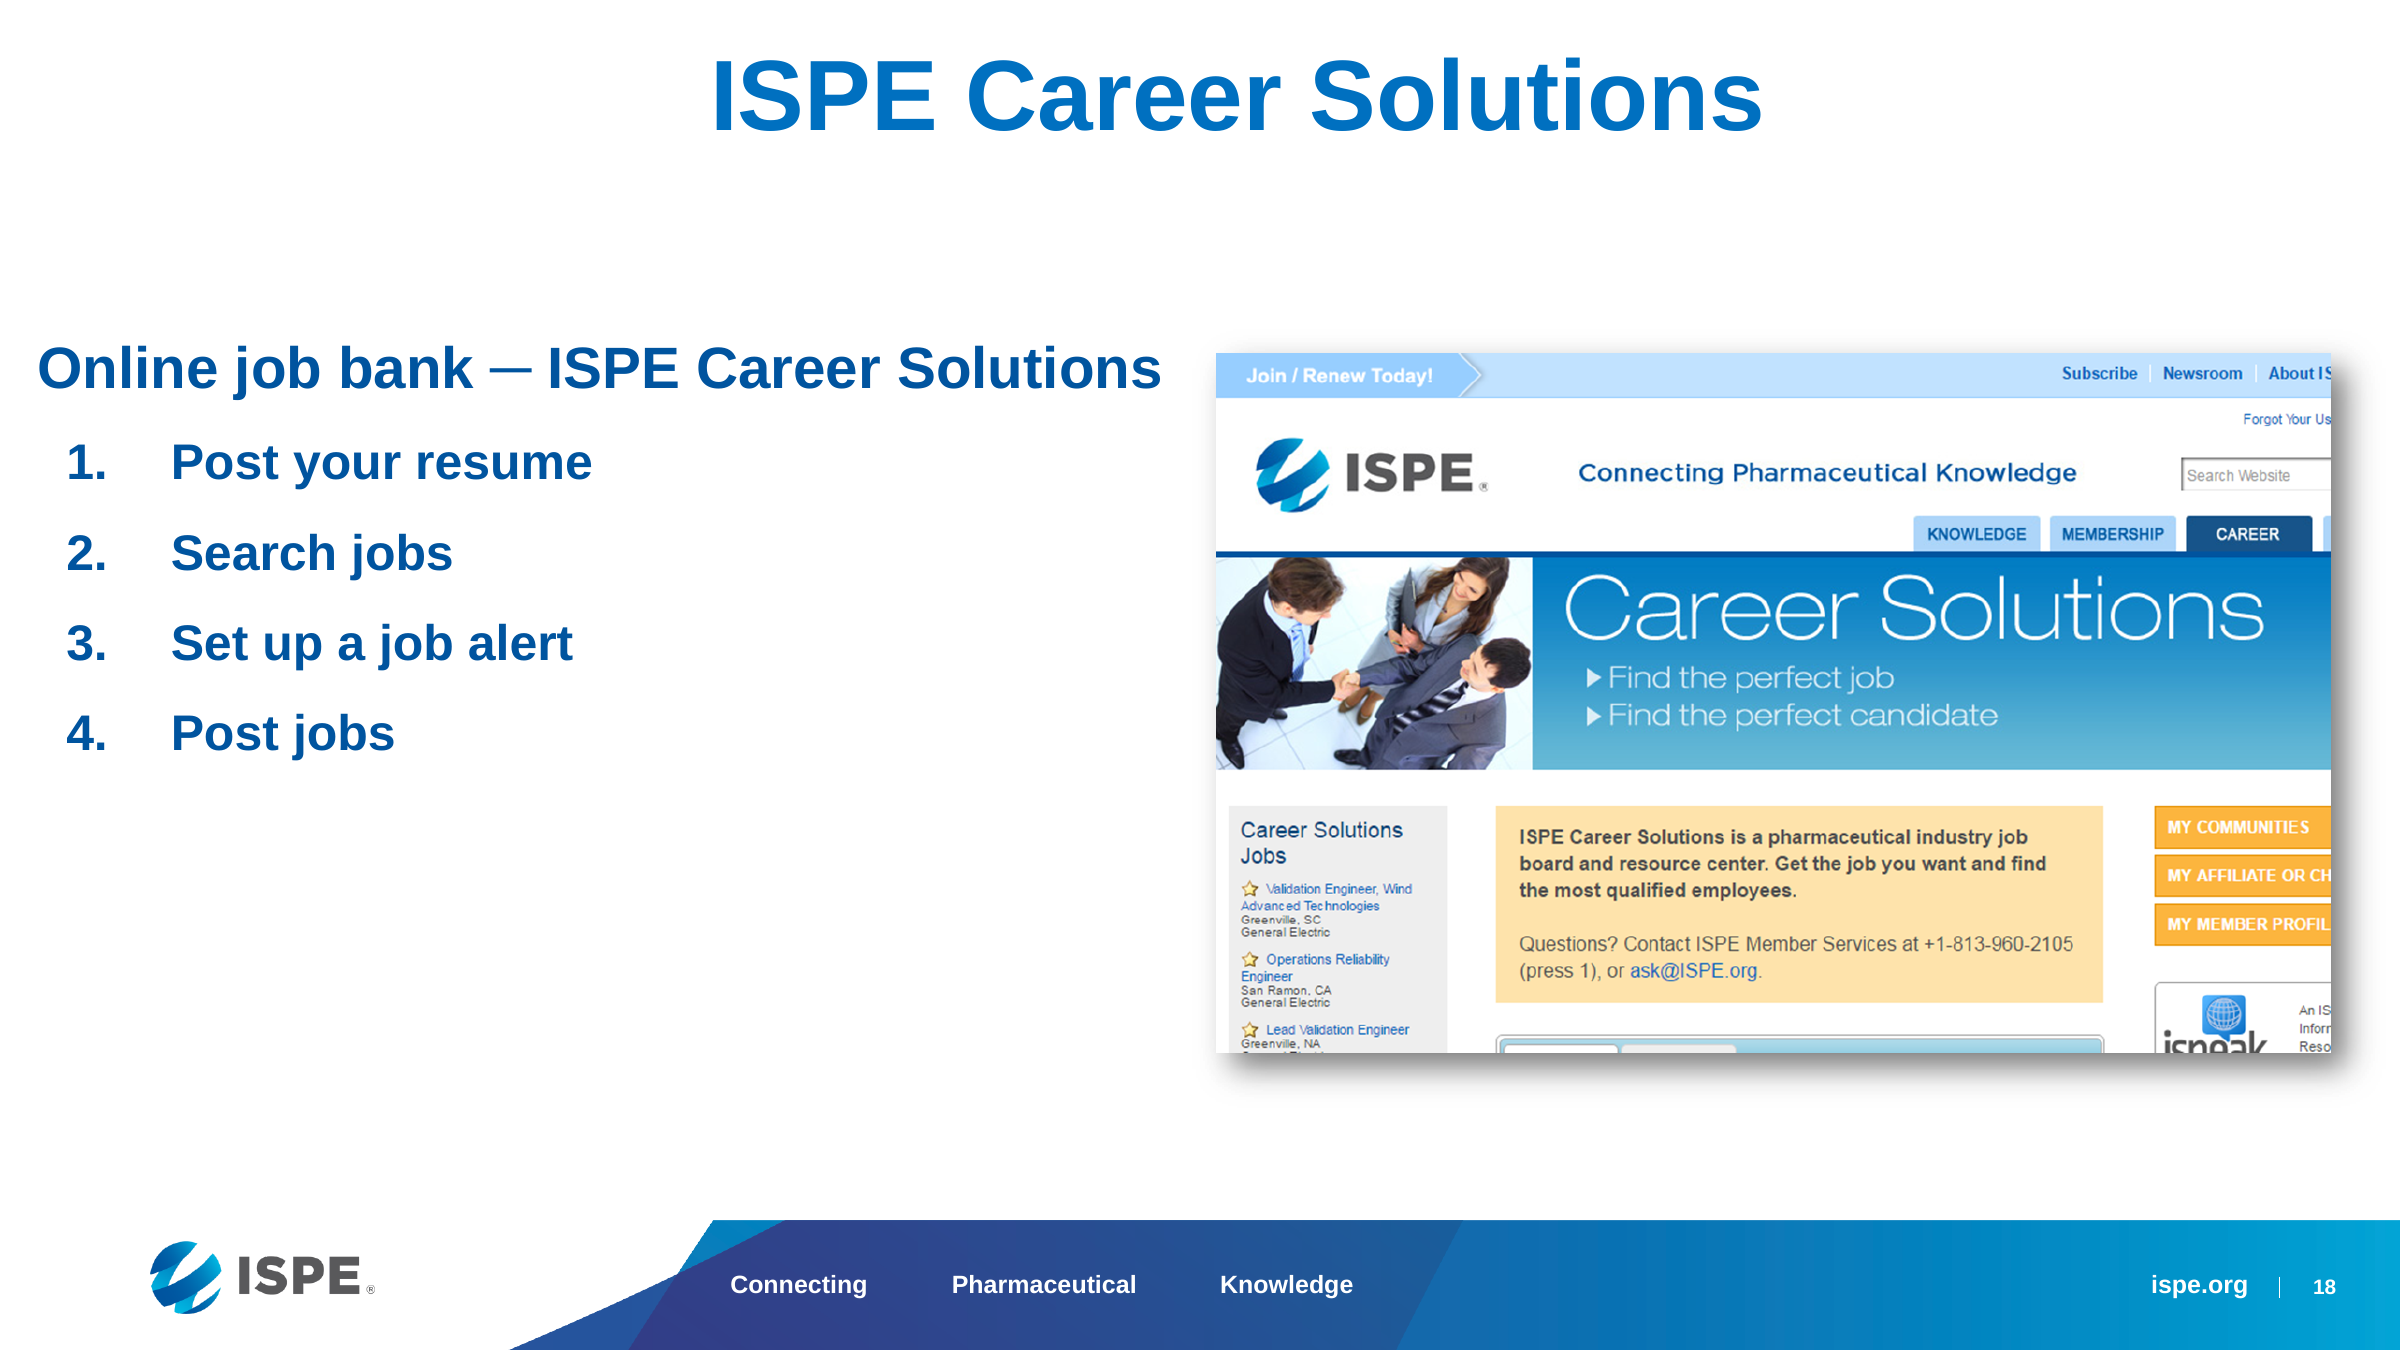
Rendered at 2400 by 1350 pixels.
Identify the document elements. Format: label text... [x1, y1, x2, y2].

slide_number 18 [2313, 1226, 2393, 1299]
list ISPE Career Solutions [150, 75, 2326, 262]
list Online job bank ─ ISPE Career Solutions Post your resume Search jobs Set up a job alert Post jobs [37, 350, 2300, 1200]
picture [0, 0, 2400, 1350]
